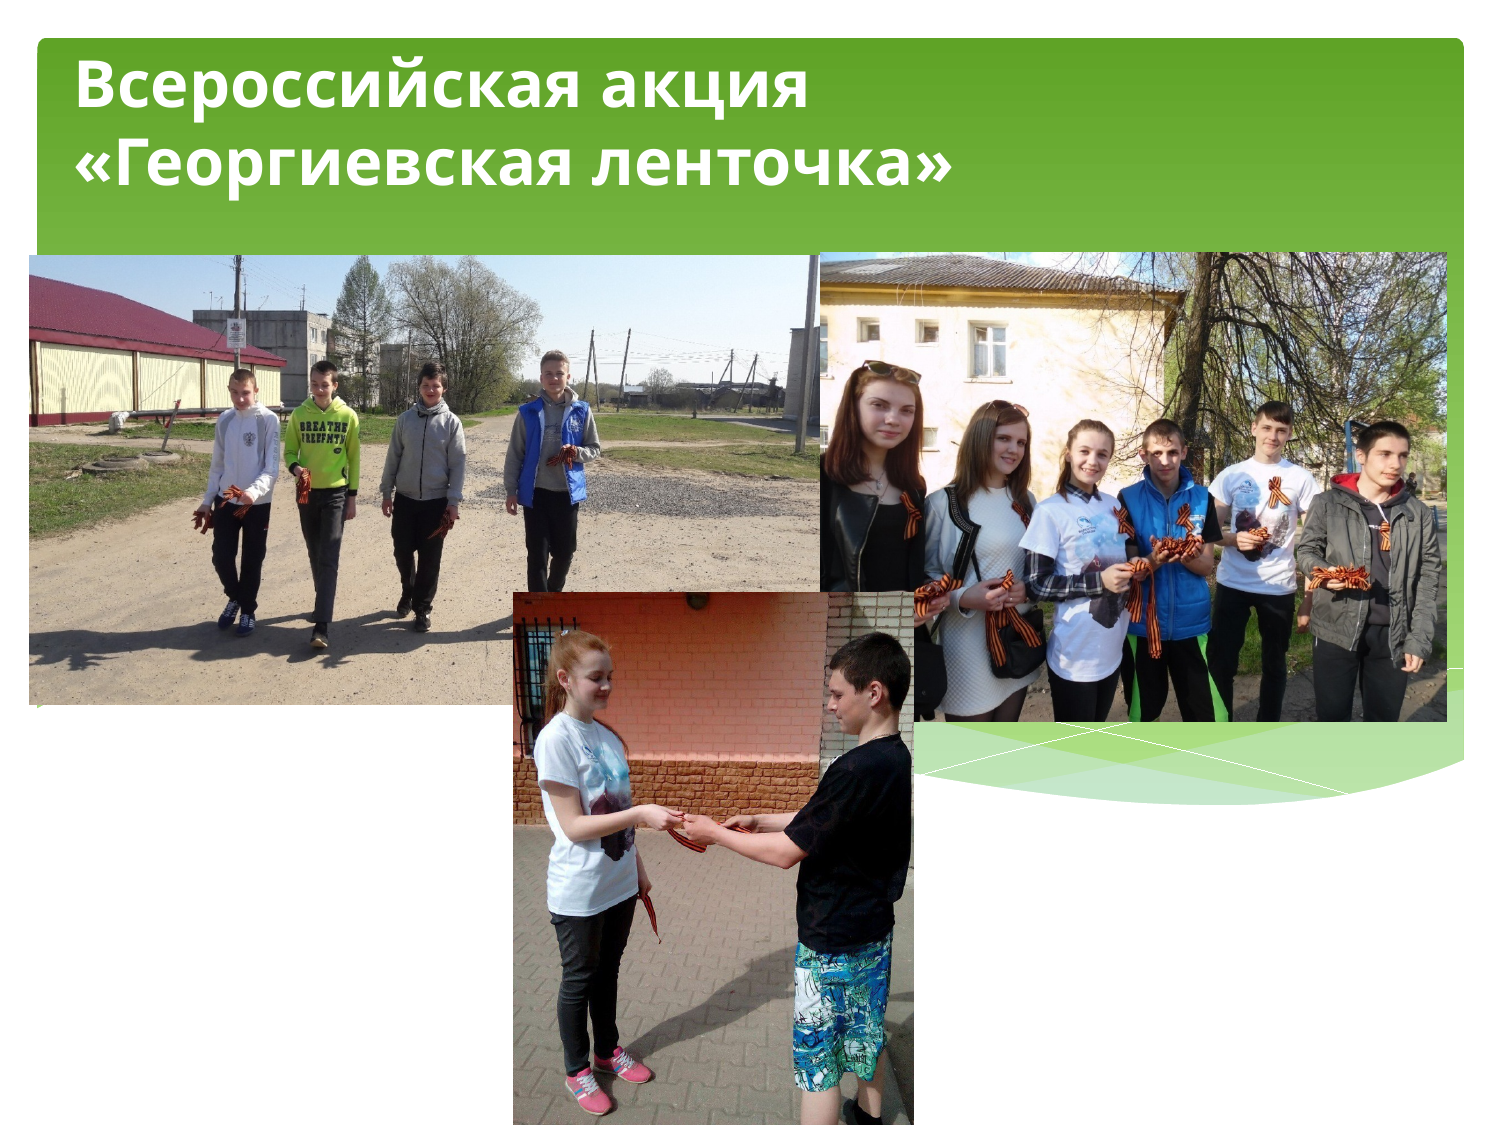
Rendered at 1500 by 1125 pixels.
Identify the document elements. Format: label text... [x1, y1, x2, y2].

title Всероссийская акция «Георгиевская ленточка» [58, 34, 1334, 253]
picture [29, 252, 1448, 1125]
